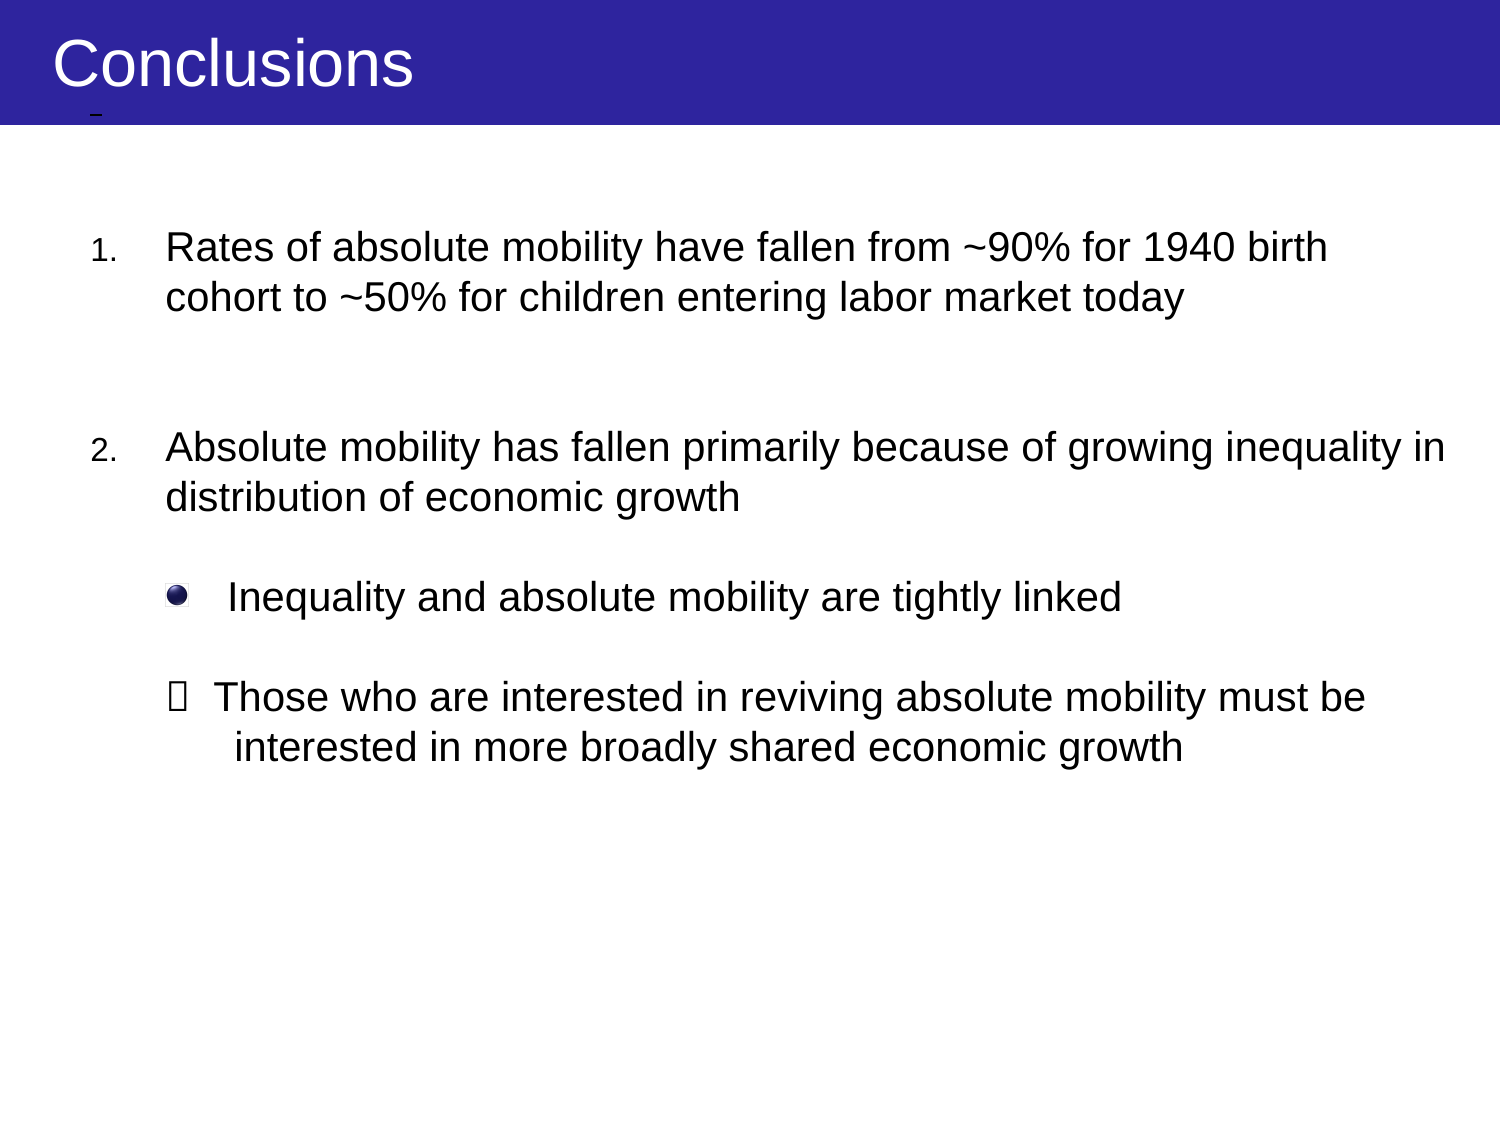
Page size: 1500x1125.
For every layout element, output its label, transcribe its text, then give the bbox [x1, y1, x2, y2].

text_box [0, 0, 1500, 1125]
text_box Conclusions [37, 12, 1500, 108]
